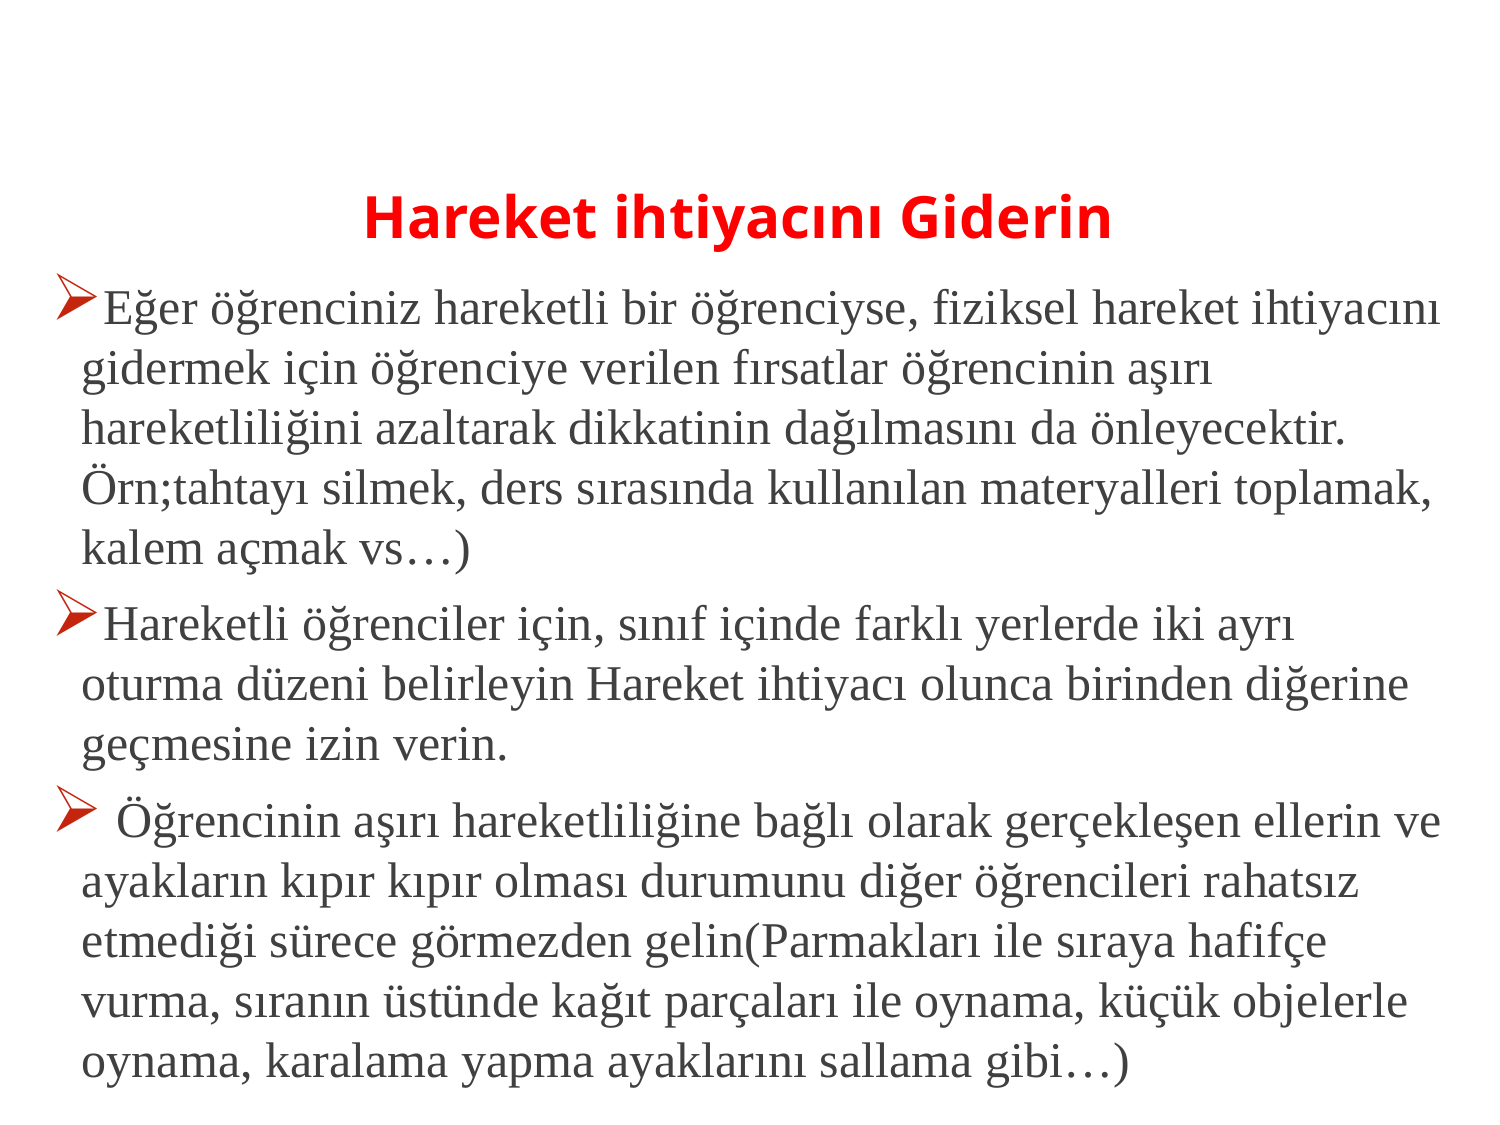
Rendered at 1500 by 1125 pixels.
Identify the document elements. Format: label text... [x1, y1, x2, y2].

list Eğer öğrenciniz hareketli bir öğrenciyse, fiziksel hareket ihtiyacını gidermek için öğrenciye verilen fırsatlar öğrencinin aşırı hareketliliğini azaltarak dikkatinin dağılmasını da önleyecektir. Örn;tahtayı silmek, ders sırasında kullanılan materyalleri toplamak, kalem açmak vs…) Hareketli öğrenciler için, sınıf içinde farklı yerlerde iki ayrı oturma düzeni belirleyin Hareket ihtiyacı olunca birinden diğerine geçmesine izin verin. Öğrencinin aşırı hareketliliğine bağlı olarak gerçekleşen ellerin ve ayakların kıpır kıpır olması durumunu diğer öğrencileri rahatsız etmediği sürece görmezden gelin(Parmakları ile sıraya hafifçe vurma, sıranın üstünde kağıt parçaları ile oynama, küçük objelerle oynama, karalama yapma ayaklarını sallama gibi…) [29, 267, 1459, 1125]
title Hareket ihtiyacını Giderin [29, 172, 1447, 256]
